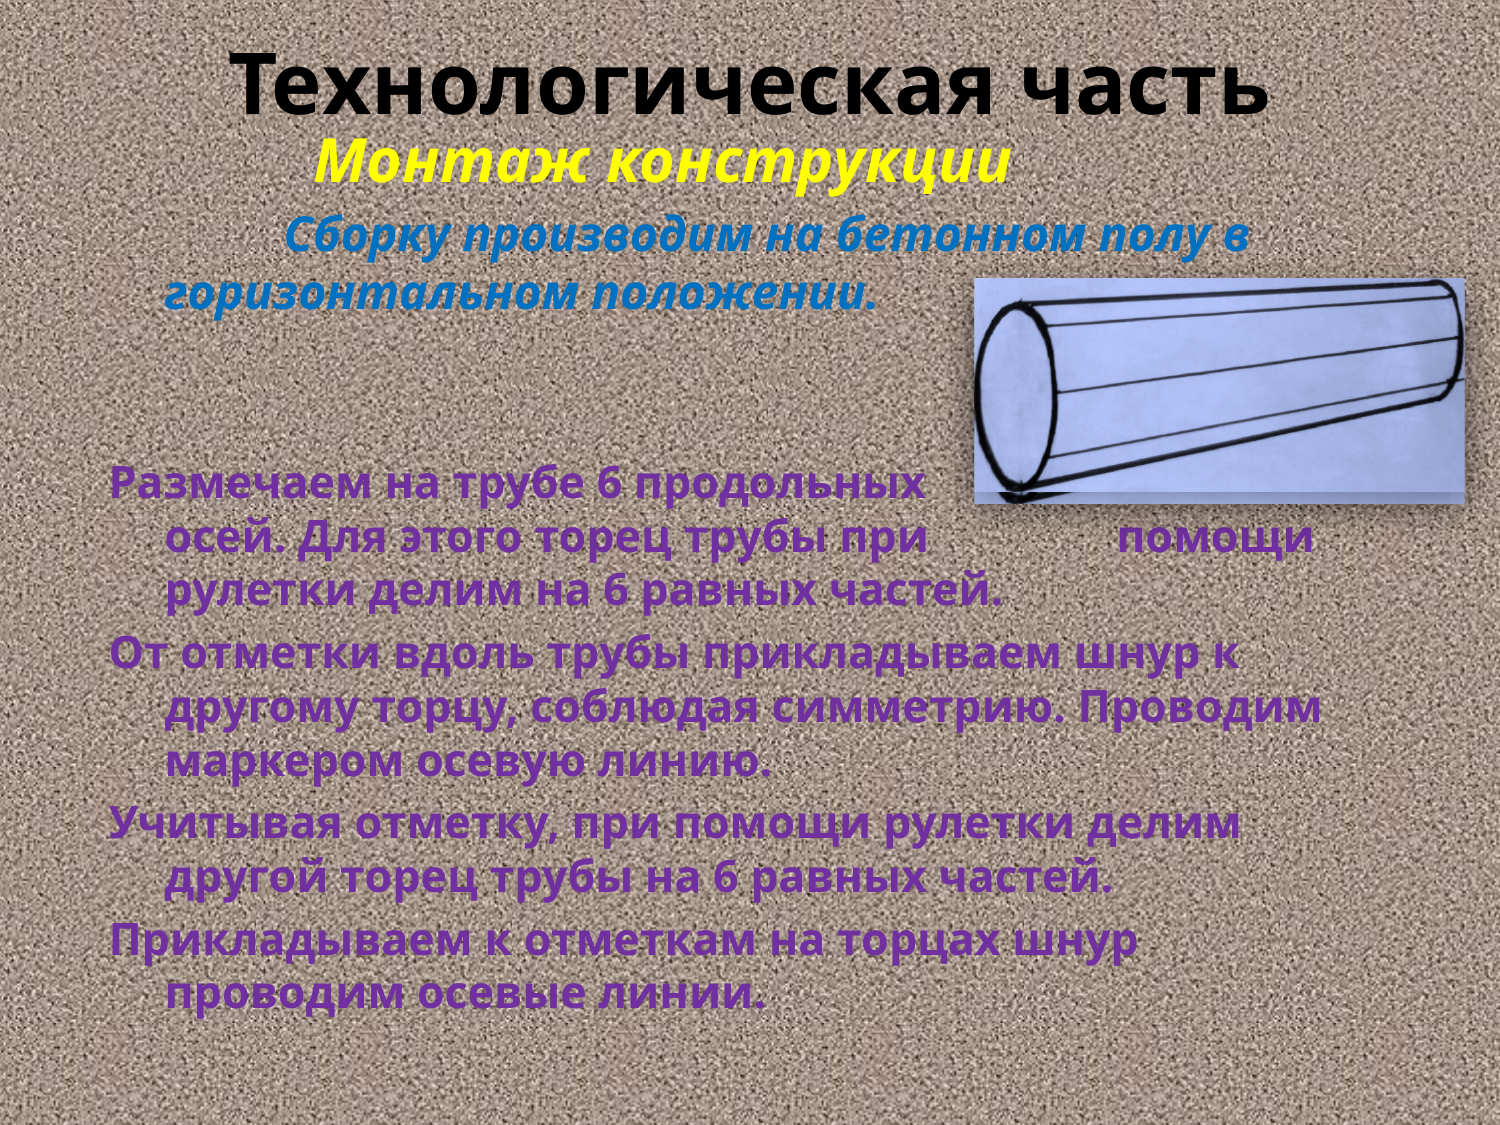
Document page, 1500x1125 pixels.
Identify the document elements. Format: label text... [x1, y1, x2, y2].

list Монтаж конструкции Сборку производим на бетонном полу в горизонтальном положении. Размечаем на трубе 6 продольных осей. Для этого торец трубы при помощи рулетки делим на 6 равных частей. От отметки вдоль трубы прикладываем шнур к другому торцу, соблюдая симметрию. Проводим маркером осевую линию. Учитывая отметку, при помощи рулетки делим другой торец трубы на 6 равных частей. Прикладываем к отметкам на торцах шнур проводим осевые линии. [75, 113, 1376, 1035]
title Технологическая часть [75, 0, 1425, 161]
picture [0, 0, 1500, 1125]
